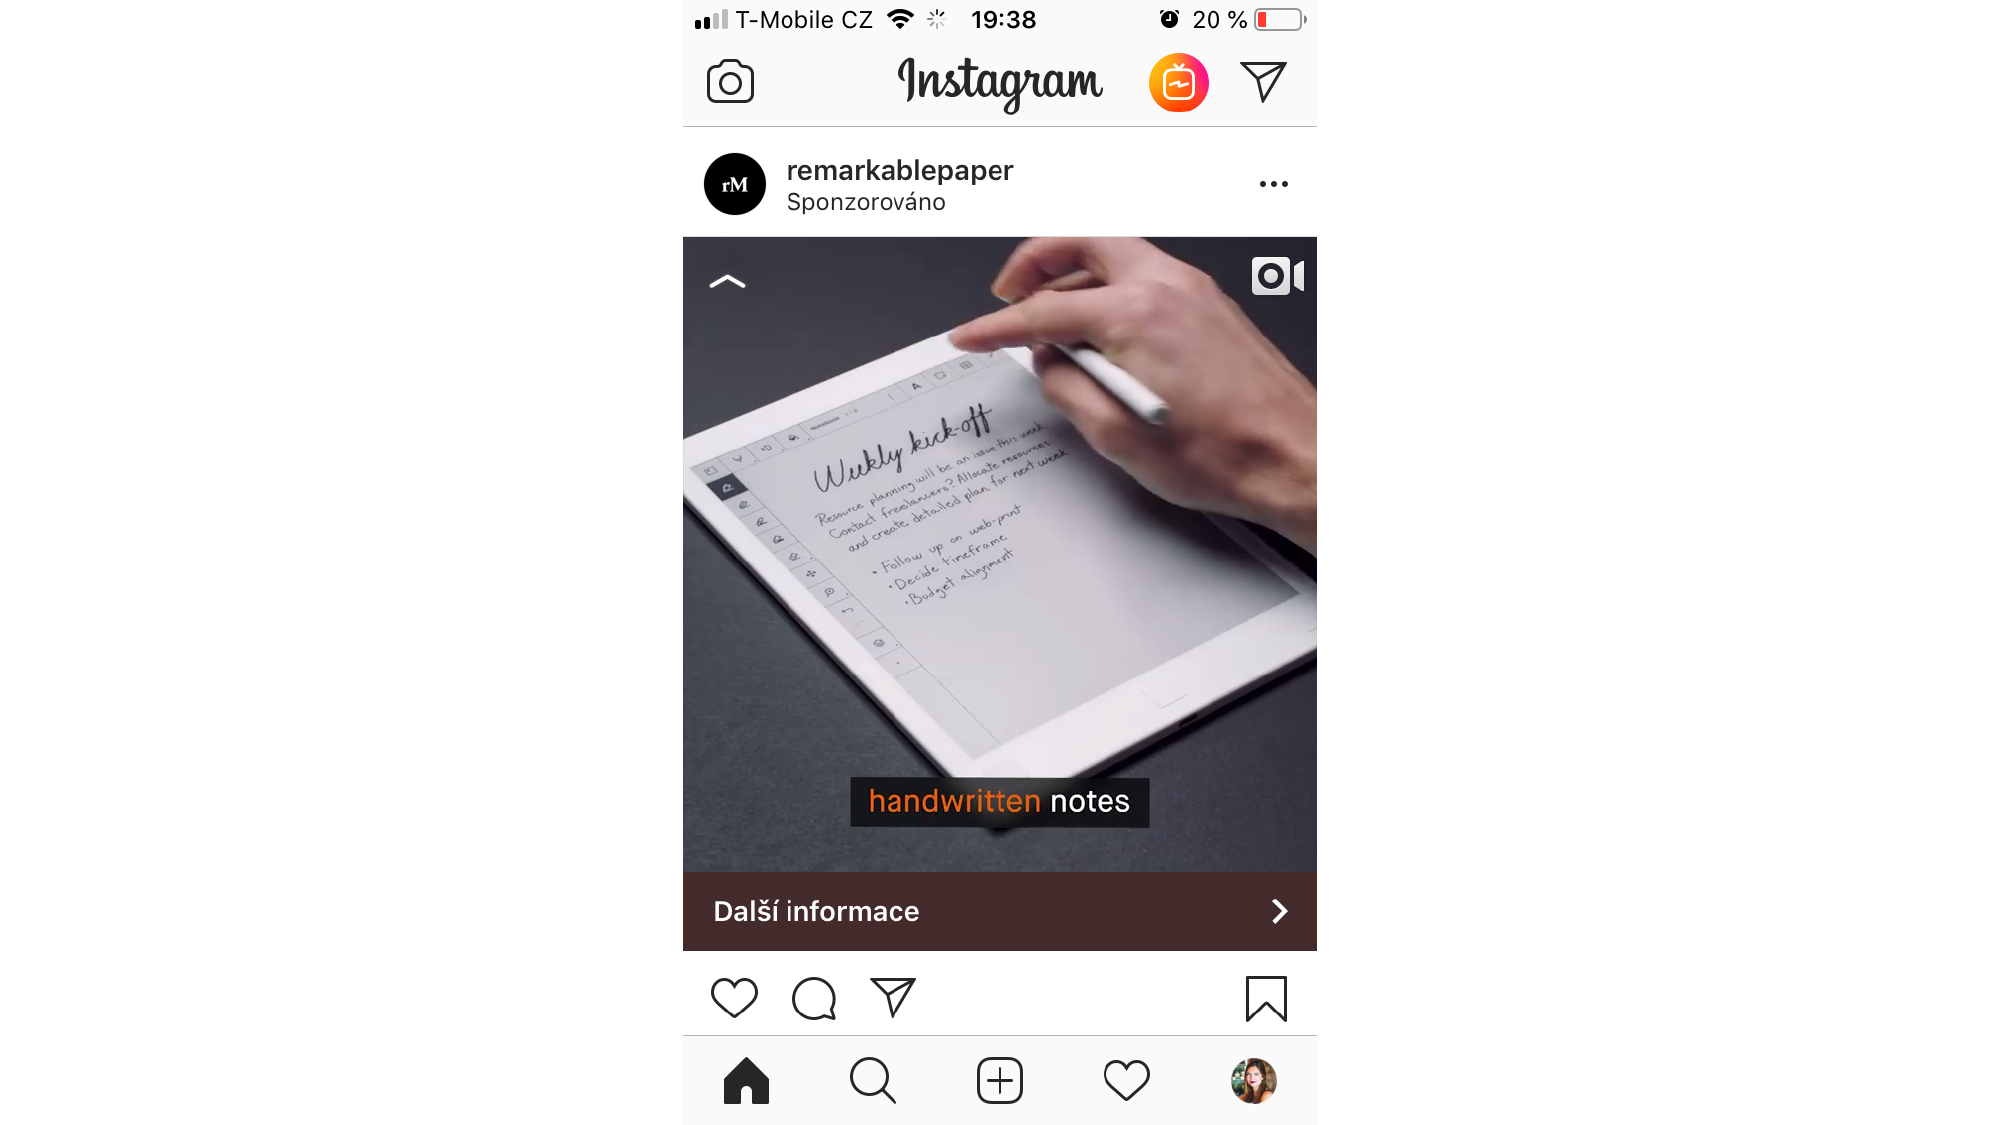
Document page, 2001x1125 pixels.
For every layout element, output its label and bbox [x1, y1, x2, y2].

picture [682, 0, 1318, 1125]
